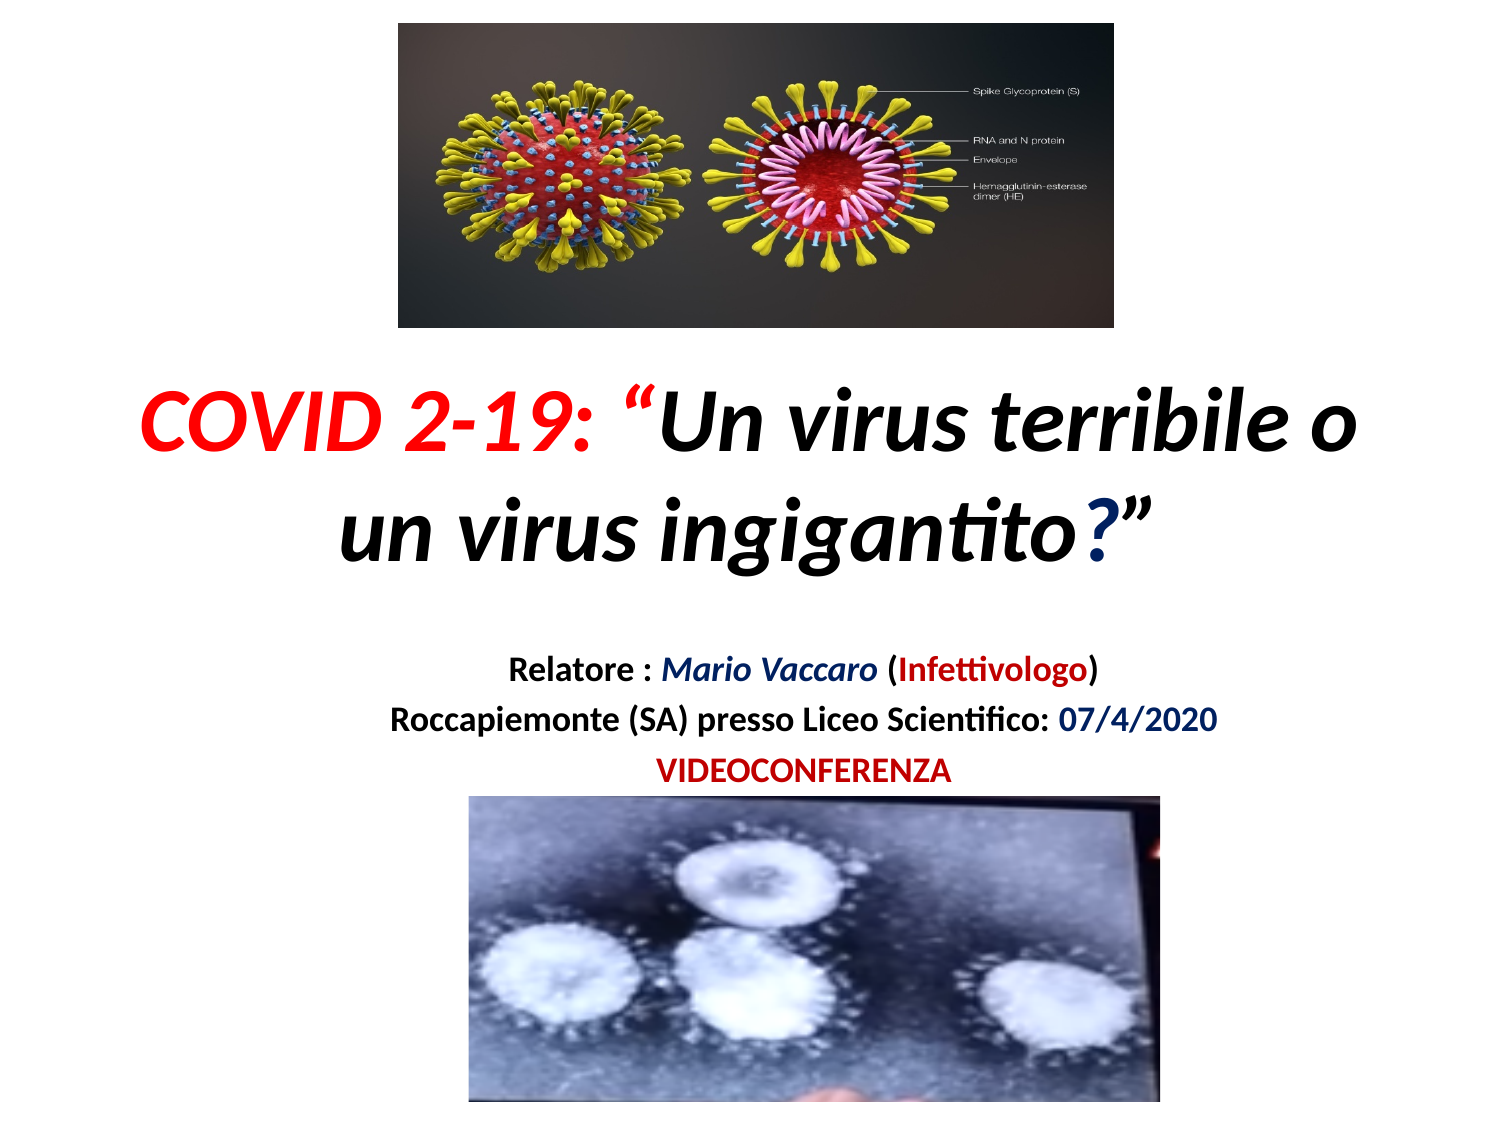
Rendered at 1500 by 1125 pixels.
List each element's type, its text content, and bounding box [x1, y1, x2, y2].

picture [398, 23, 1114, 329]
subtitle Relatore : Mario Vaccaro (Infettivologo) Roccapiemonte (SA) presso Liceo Scientifico: 07/4/2020 VIDEOCONFERENZA [225, 637, 1383, 797]
title COVID 2-19: “Un virus terribile o un virus ingigantito?” [112, 349, 1388, 591]
picture [468, 796, 1161, 1102]
